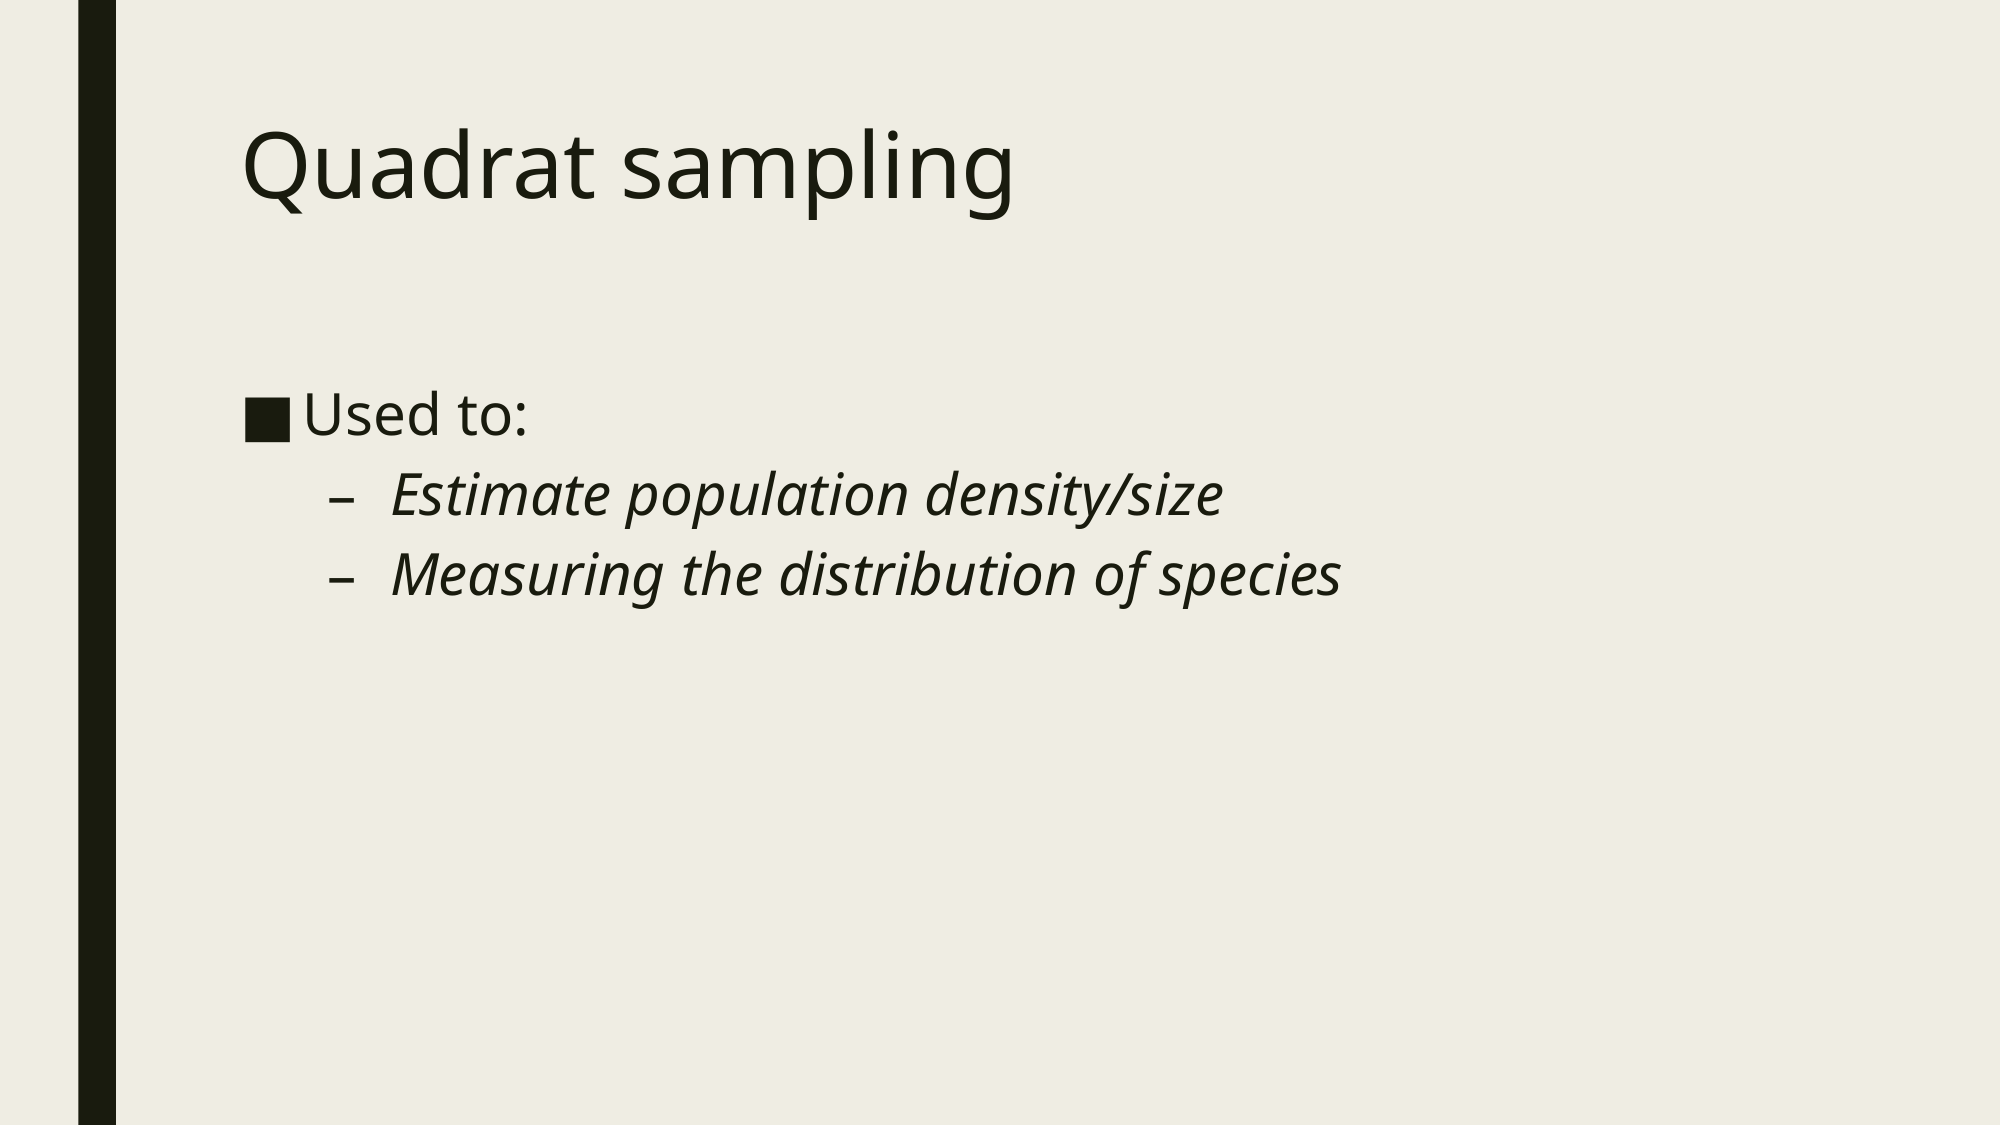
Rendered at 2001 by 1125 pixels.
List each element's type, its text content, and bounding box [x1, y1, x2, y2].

title Quadrat sampling [225, 112, 1800, 357]
list Used to: Estimate population density/size Measuring the distribution of species [225, 375, 1800, 963]
